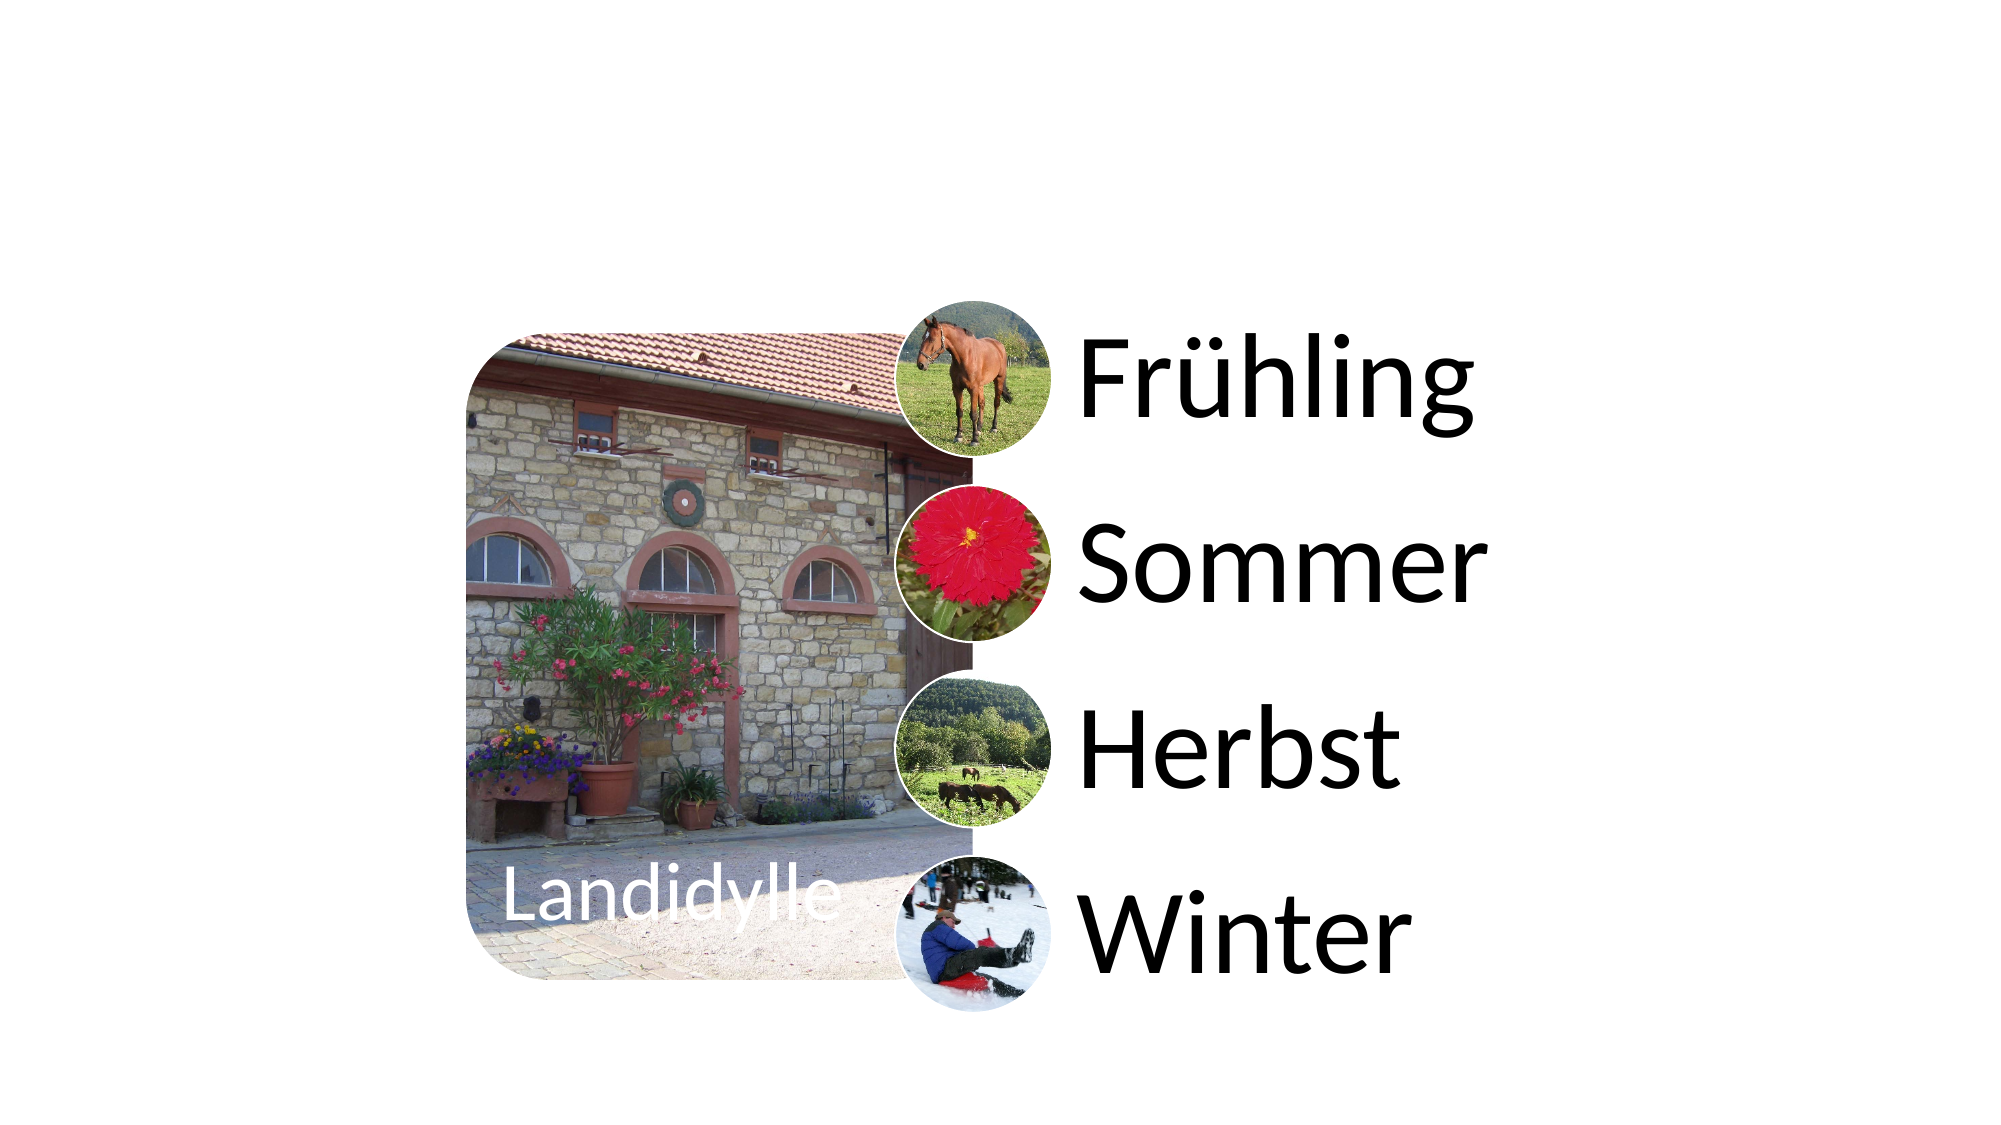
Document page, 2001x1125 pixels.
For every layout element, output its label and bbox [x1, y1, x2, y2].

list [137, 299, 1863, 1014]
